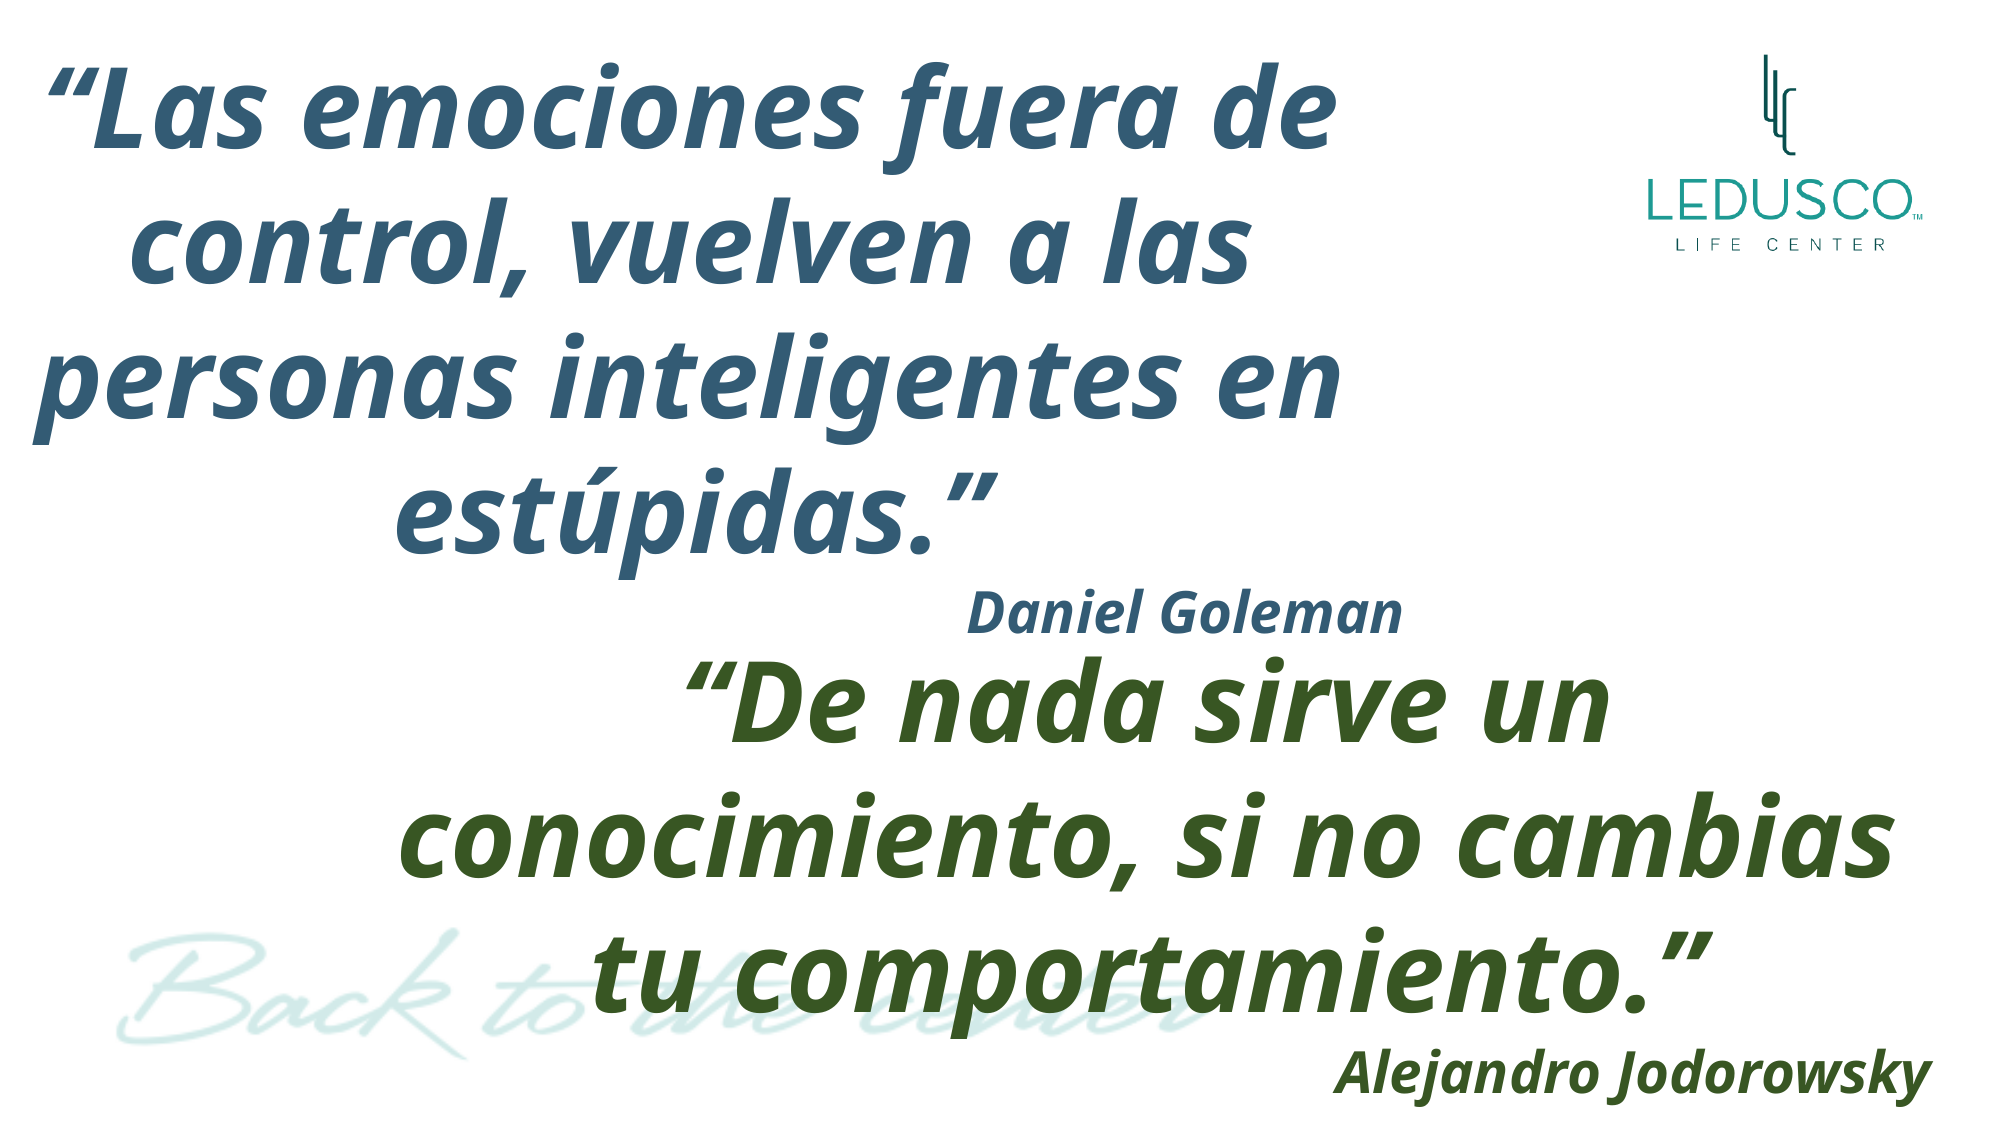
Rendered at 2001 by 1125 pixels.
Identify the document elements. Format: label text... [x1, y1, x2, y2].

picture [1598, 33, 1953, 279]
text_box “De nada sirve un conocimiento, si no cambias tu comportamiento.” Alejandro Jodorowsky [349, 622, 1946, 1113]
text_box “Las emociones fuera de control, vuelven a las personas inteligentes en estúpidas.” Daniel Goleman [0, 28, 1420, 653]
